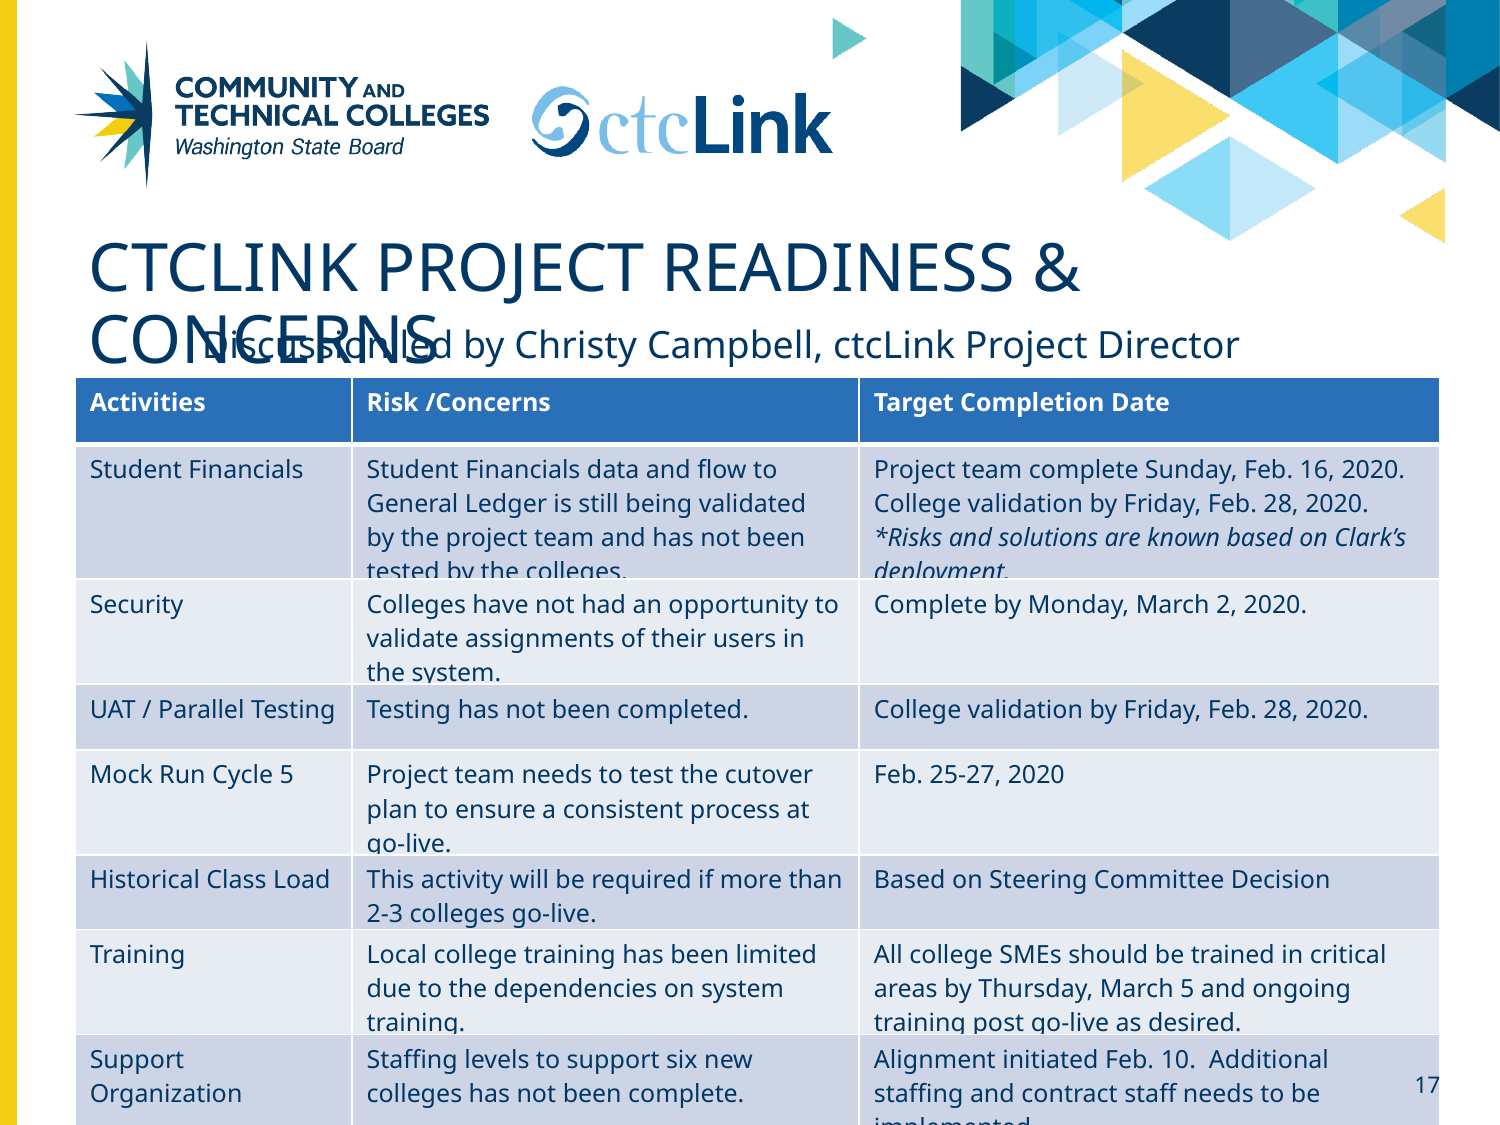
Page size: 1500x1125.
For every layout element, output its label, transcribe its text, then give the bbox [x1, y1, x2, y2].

table_cell Local college training has been limited due to the dependencies on system training. [353, 930, 858, 1034]
slide_number 17 [1378, 1063, 1456, 1103]
table_cell Alignment initiated Feb. 10. Additional staffing and contract staff needs to be implemented. [860, 1035, 1439, 1125]
table_header Target Completion Date [860, 378, 1439, 442]
table_header Risk /Concerns [353, 378, 858, 442]
table_cell Colleges have not had an opportunity to validate assignments of their users in the system. [353, 580, 858, 683]
table_cell Project team needs to test the cutover plan to ensure a consistent process at go-live. [353, 751, 858, 854]
table_cell Feb. 25-27, 2020 [860, 751, 1439, 854]
picture [17, 0, 1500, 243]
table_cell College validation by Friday, Feb. 28, 2020. [860, 685, 1439, 749]
table_cell Support Organization [76, 1035, 351, 1125]
title Ctclink project readiness & Concerns [74, 226, 1410, 363]
table_cell Complete by Monday, March 2, 2020. [860, 580, 1439, 683]
table_cell Historical Class Load [76, 856, 351, 929]
table_header Activities [76, 378, 351, 442]
table_cell Student Financials data and flow to General Ledger is still being validated by the project team and has not been tested by the colleges. [353, 447, 858, 578]
table_cell Based on Steering Committee Decision [860, 856, 1439, 929]
table_cell Staffing levels to support six new colleges has not been complete. [353, 1035, 858, 1125]
table_cell All college SMEs should be trained in critical areas by Thursday, March 5 and ongoing training post go-live as desired. [860, 930, 1439, 1034]
table_cell Project team complete Sunday, Feb. 16, 2020. College validation by Friday, Feb. 28, 2020. *Risks and solutions are known based on Clark’s deployment. [860, 447, 1439, 578]
table_cell UAT / Parallel Testing [76, 685, 351, 749]
table_cell Testing has not been completed. [353, 685, 858, 749]
table_cell Training [76, 930, 351, 1034]
text_box Discussion led by Christy Campbell, ctcLink Project Director [74, 313, 1379, 374]
table_cell Security [76, 580, 351, 683]
table_cell This activity will be required if more than 2-3 colleges go-live. [353, 856, 858, 929]
table_cell Mock Run Cycle 5 [76, 751, 351, 854]
table_cell Student Financials [76, 447, 351, 578]
